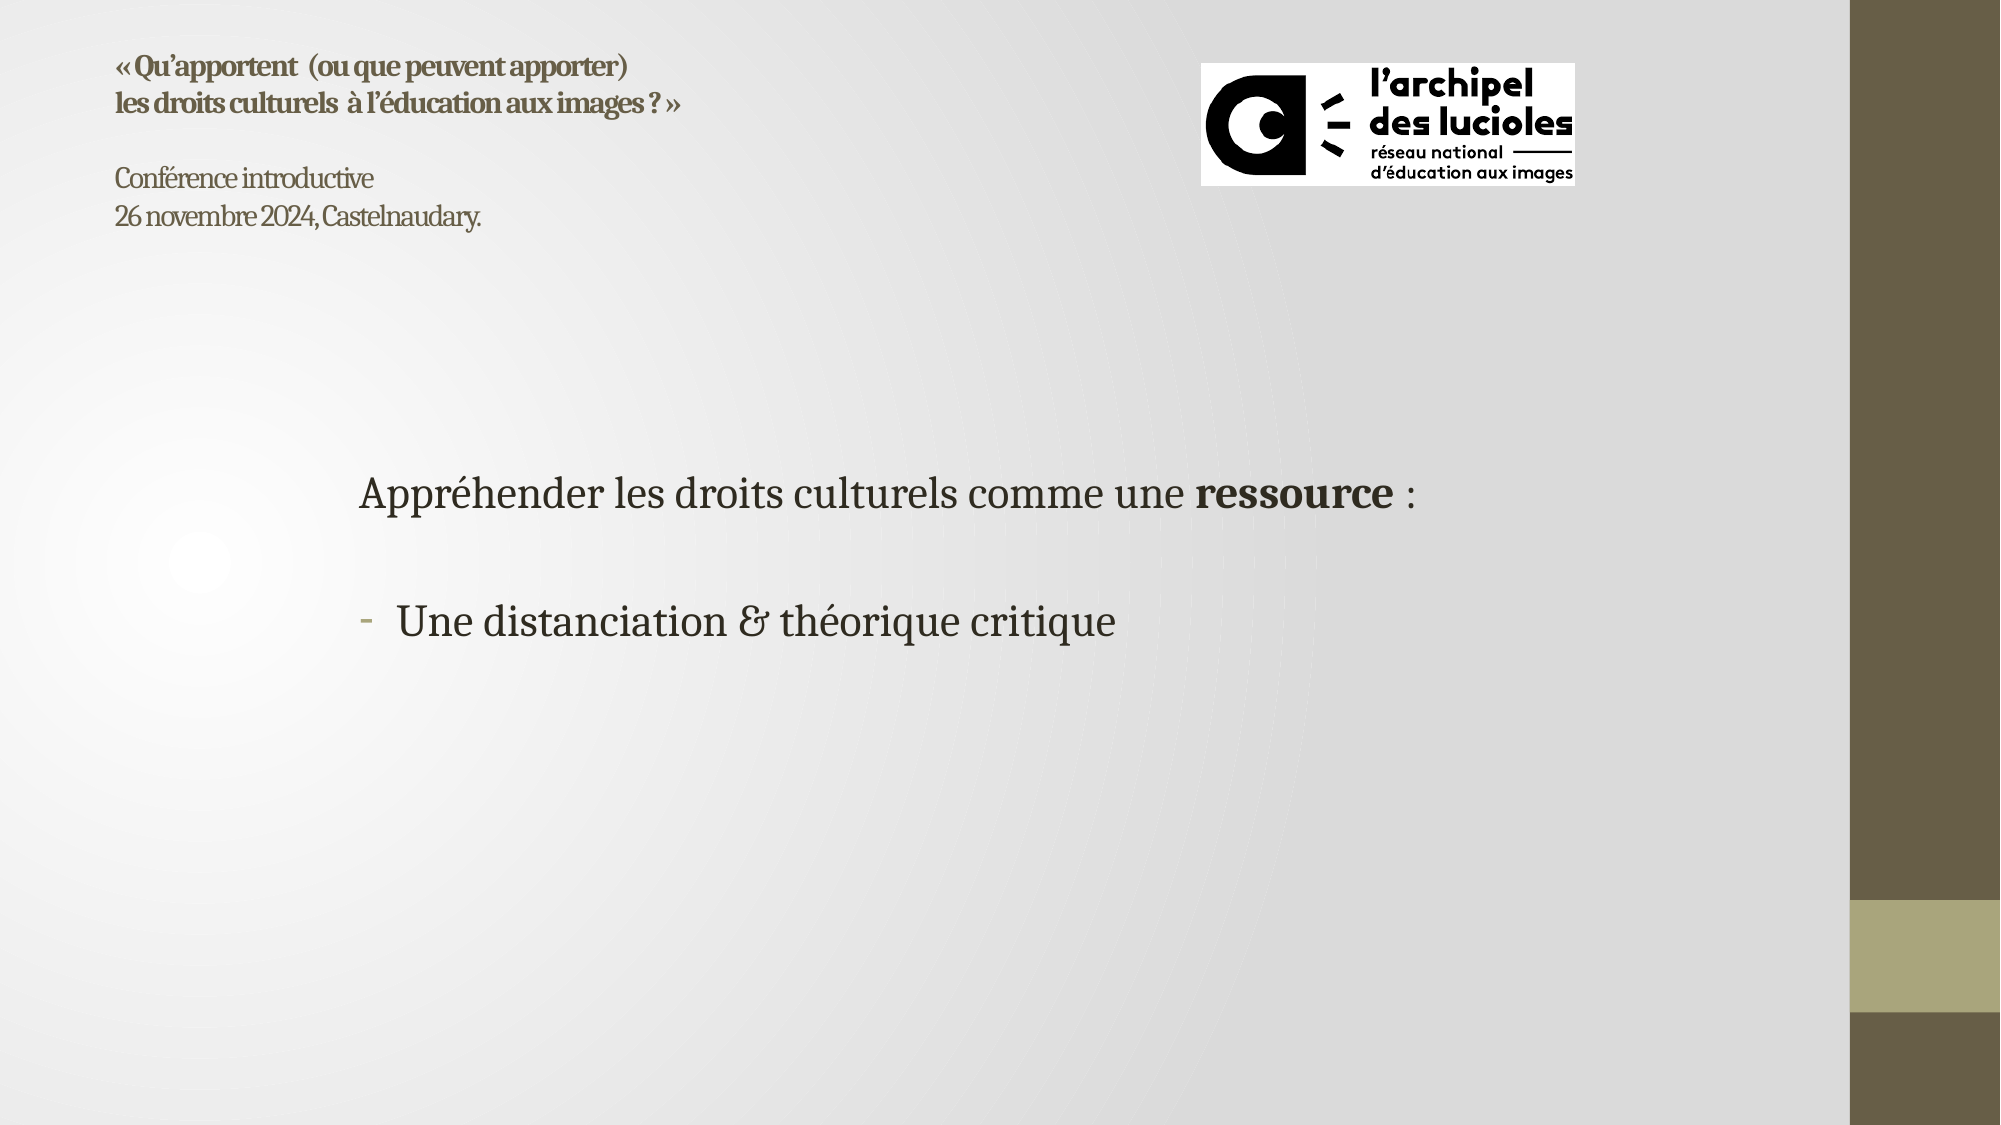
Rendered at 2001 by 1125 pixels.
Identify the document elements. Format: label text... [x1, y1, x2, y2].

picture [1201, 62, 1576, 187]
list Appréhender les droits culturels comme une ressource : Une distanciation & théorique critique [324, 262, 1627, 1050]
title « Qu’apportent (ou que peuvent apporter) les droits culturels à l’éducation aux images ? » Conférence introductive 26 novembre 2024, Castelnaudary. [99, 45, 1767, 233]
